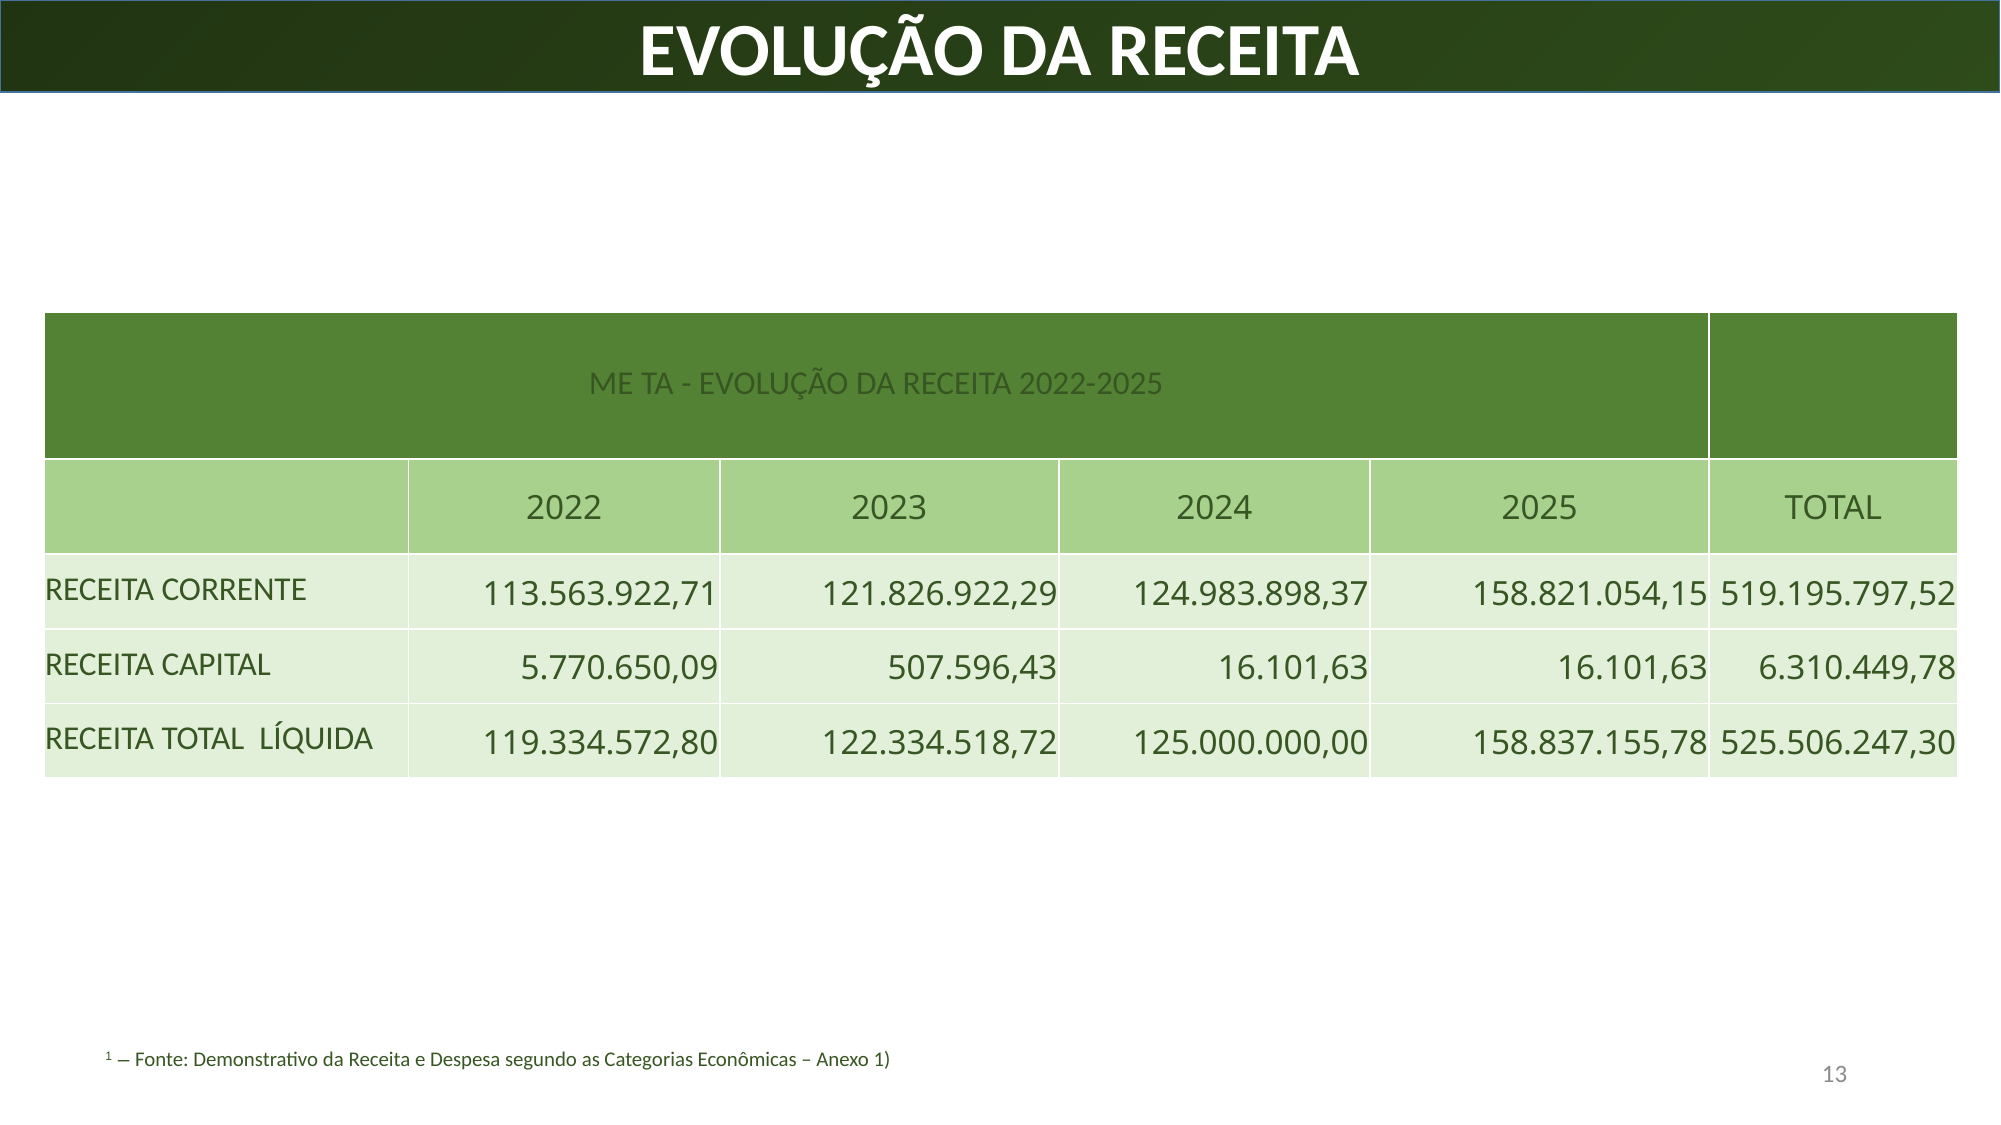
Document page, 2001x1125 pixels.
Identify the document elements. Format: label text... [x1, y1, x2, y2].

table_header ME TA - EVOLUÇÃO DA RECEITA 2022-2025 [45, 313, 1708, 458]
table_cell 525.506.247,30 [1710, 704, 1957, 777]
table_cell 158.821.054,15 [1371, 555, 1708, 628]
table_cell 6.310.449,78 [1710, 630, 1957, 703]
table_cell 124.983.898,37 [1060, 555, 1369, 628]
table_cell 119.334.572,80 [409, 704, 719, 777]
table_cell 113.563.922,71 [409, 555, 719, 628]
table_cell 507.596,43 [721, 630, 1058, 703]
text_box EVOLUÇÃO DA RECEITA [0, 0, 2000, 93]
table_cell 2024 [1060, 460, 1369, 553]
table_cell 2023 [721, 460, 1058, 553]
slide_number 13 [1412, 1042, 1863, 1103]
text_box 1 – Fonte: Demonstrativo da Receita e Despesa segundo as Categorias Econômicas – Anexo 1) [90, 1038, 1813, 1078]
table_cell [45, 460, 408, 553]
table_cell 125.000.000,00 [1060, 704, 1369, 777]
table_cell 2025 [1371, 460, 1708, 553]
table_cell 158.837.155,78 [1371, 704, 1708, 777]
table_cell RECEITA TOTAL LÍQUIDA [45, 704, 408, 777]
table_cell 16.101,63 [1060, 630, 1369, 703]
table_cell 519.195.797,52 [1710, 555, 1957, 628]
table_cell 5.770.650,09 [409, 630, 719, 703]
table_cell 121.826.922,29 [721, 555, 1058, 628]
table_cell RECEITA CORRENTE [45, 555, 408, 628]
table_header [1710, 313, 1957, 458]
table_cell 122.334.518,72 [721, 704, 1058, 777]
table_cell RECEITA CAPITAL [45, 630, 408, 703]
table_cell TOTAL [1710, 460, 1957, 553]
table_cell 16.101,63 [1371, 630, 1708, 703]
table_cell 2022 [409, 460, 719, 553]
